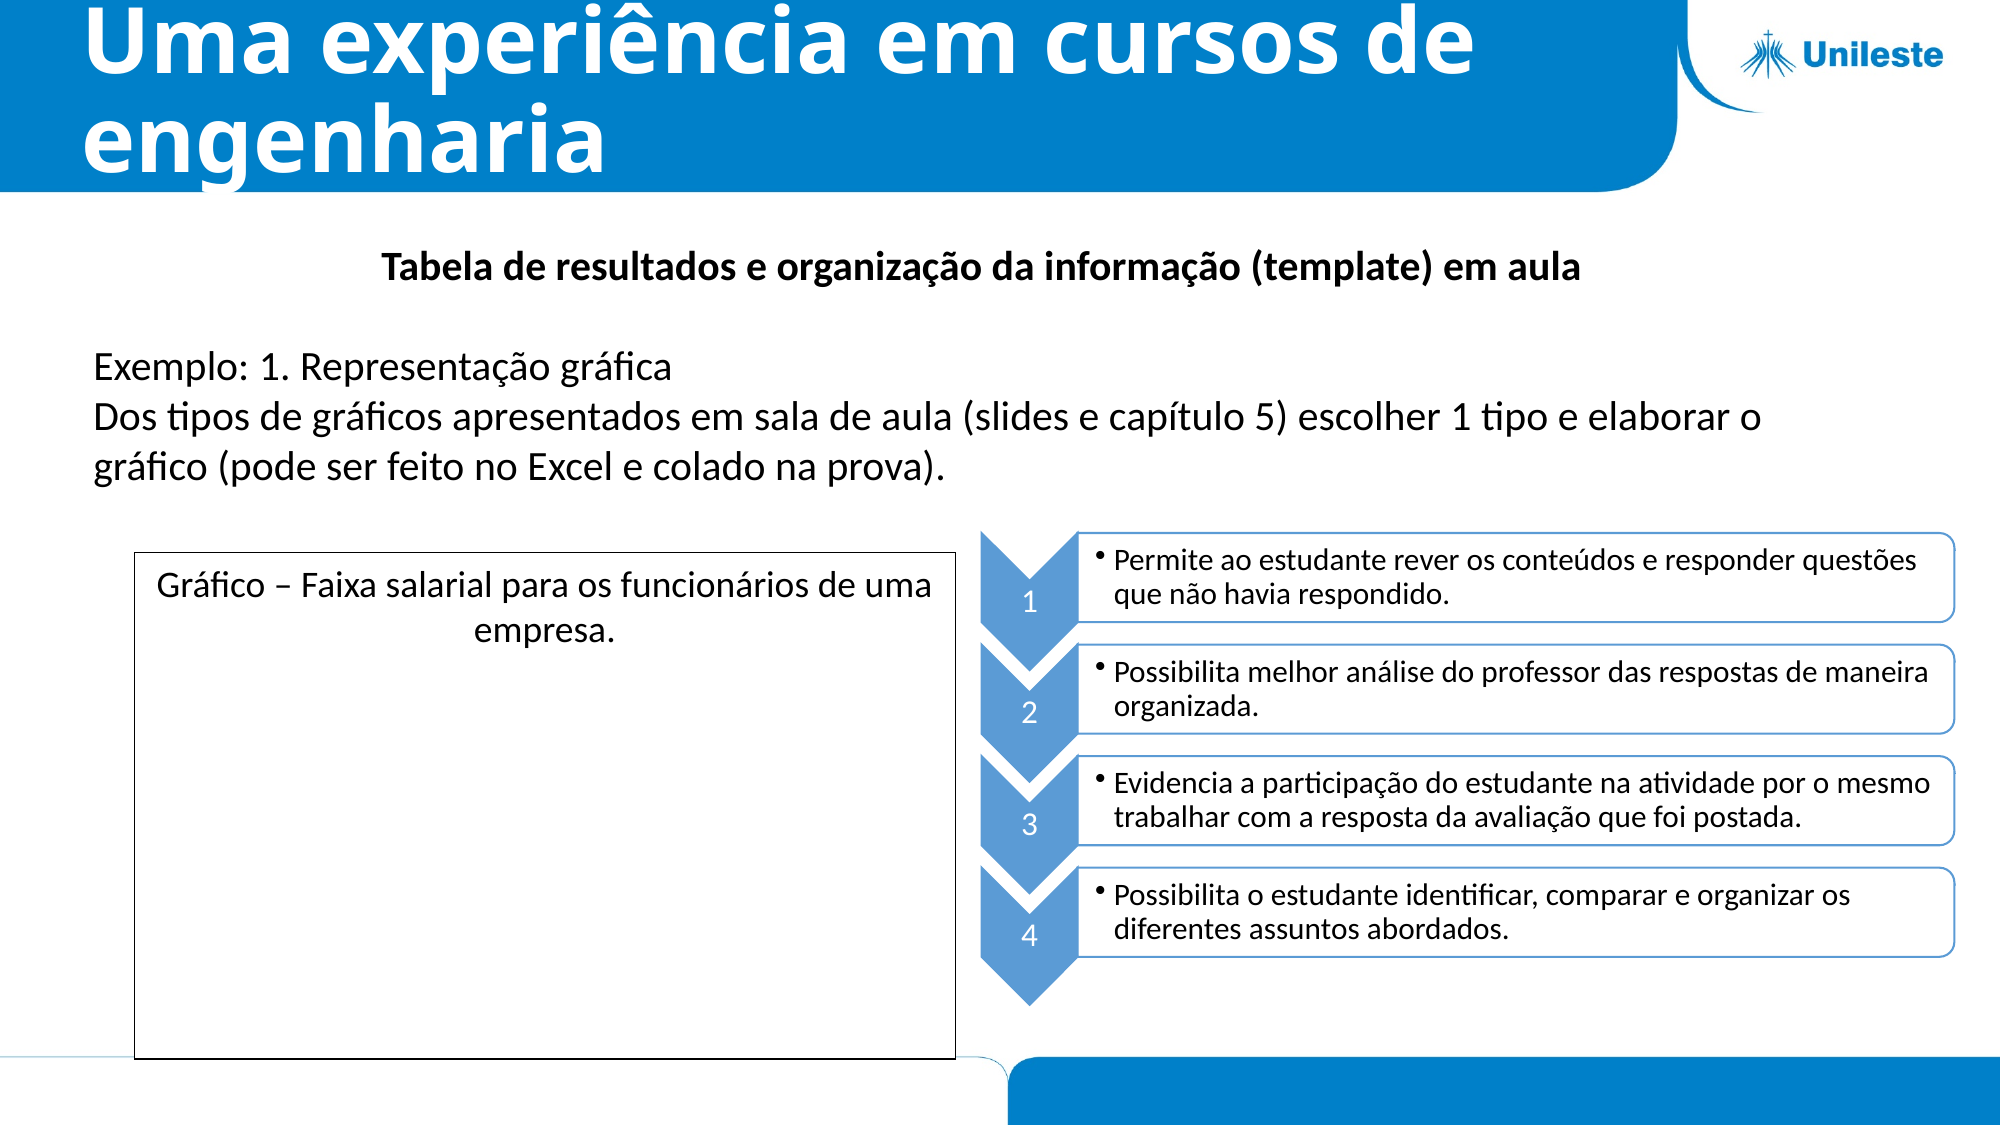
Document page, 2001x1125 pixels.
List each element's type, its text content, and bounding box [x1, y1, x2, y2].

text_box Tabela de resultados e organização da informação (template) em aula Exemplo: 1. Representação gráfica Dos tipos de gráficos apresentados em sala de aula (slides e capítulo 5) escolher 1 tipo e elaborar o gráfico (pode ser feito no Excel e colado na prova). [78, 231, 1885, 497]
picture [0, 0, 2000, 1125]
title Uma experiência em cursos de engenharia [66, 0, 1792, 203]
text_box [981, 532, 1955, 1005]
text_box Gráfico – Faixa salarial para os funcionários de uma empresa. [134, 552, 956, 1060]
